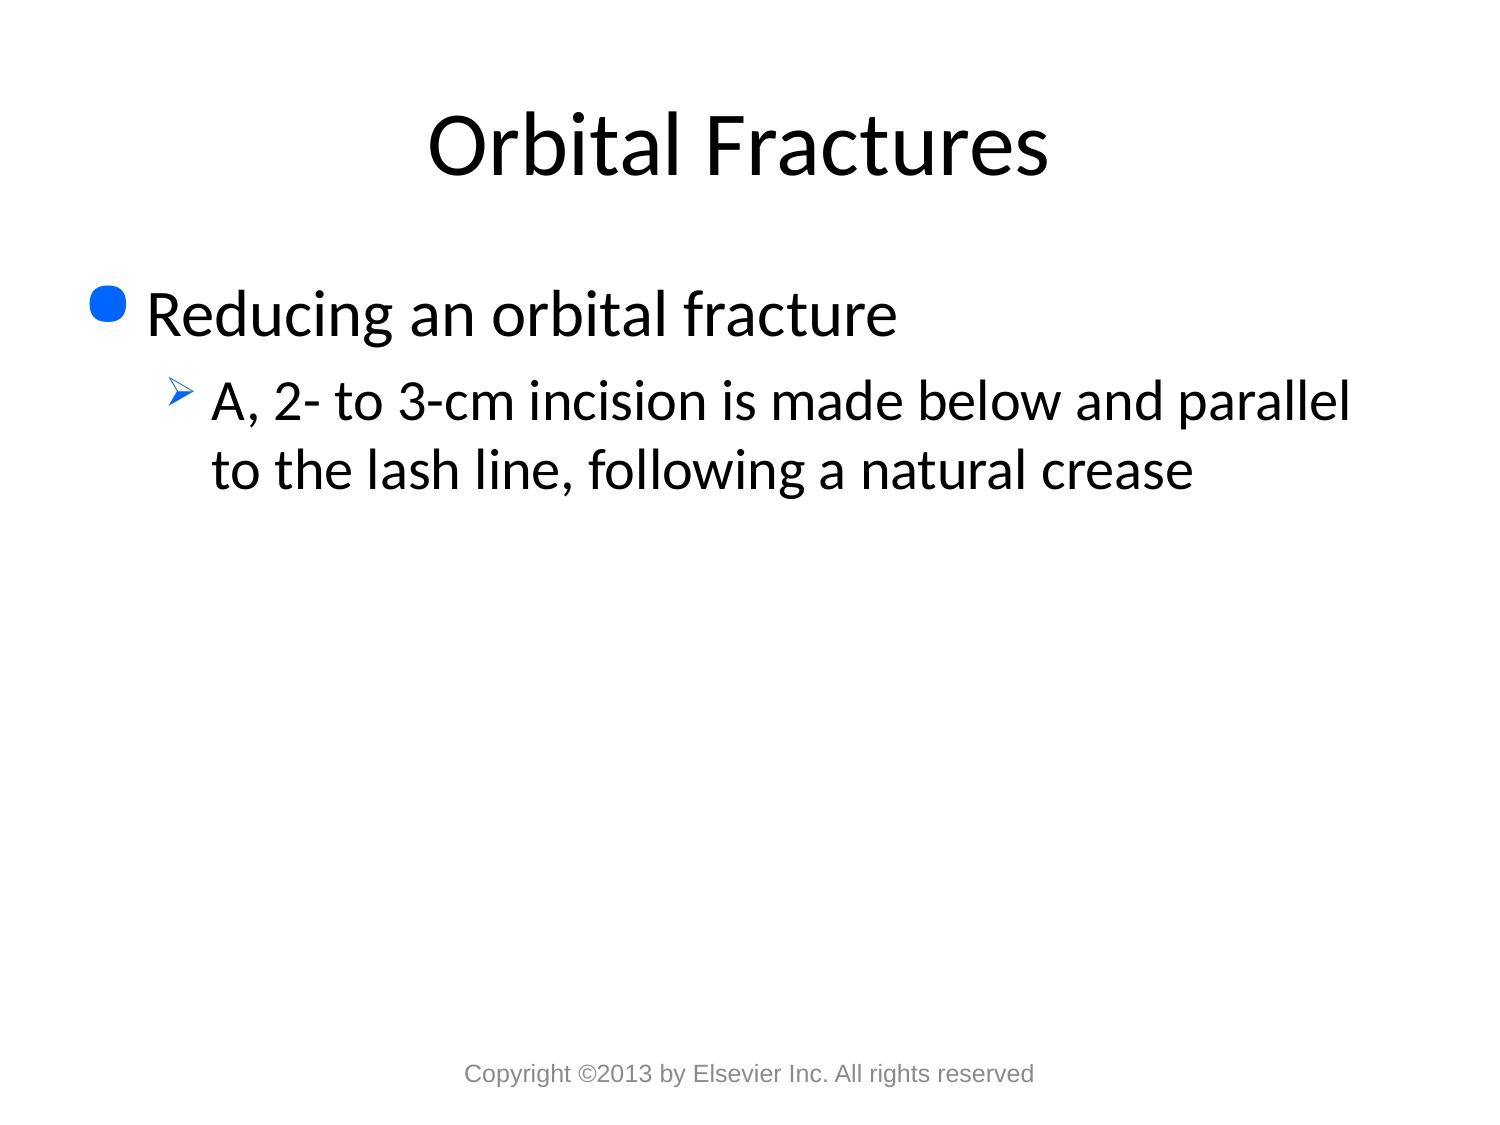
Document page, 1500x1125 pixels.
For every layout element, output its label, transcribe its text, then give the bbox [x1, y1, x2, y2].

footer Copyright ©2013 by Elsevier Inc. All rights reserved [339, 1042, 1161, 1103]
list Reducing an orbital fracture A, 2- to 3-cm incision is made below and parallel to the lash line, following a natural crease [75, 262, 1425, 1005]
title Orbital Fractures [75, 45, 1425, 233]
